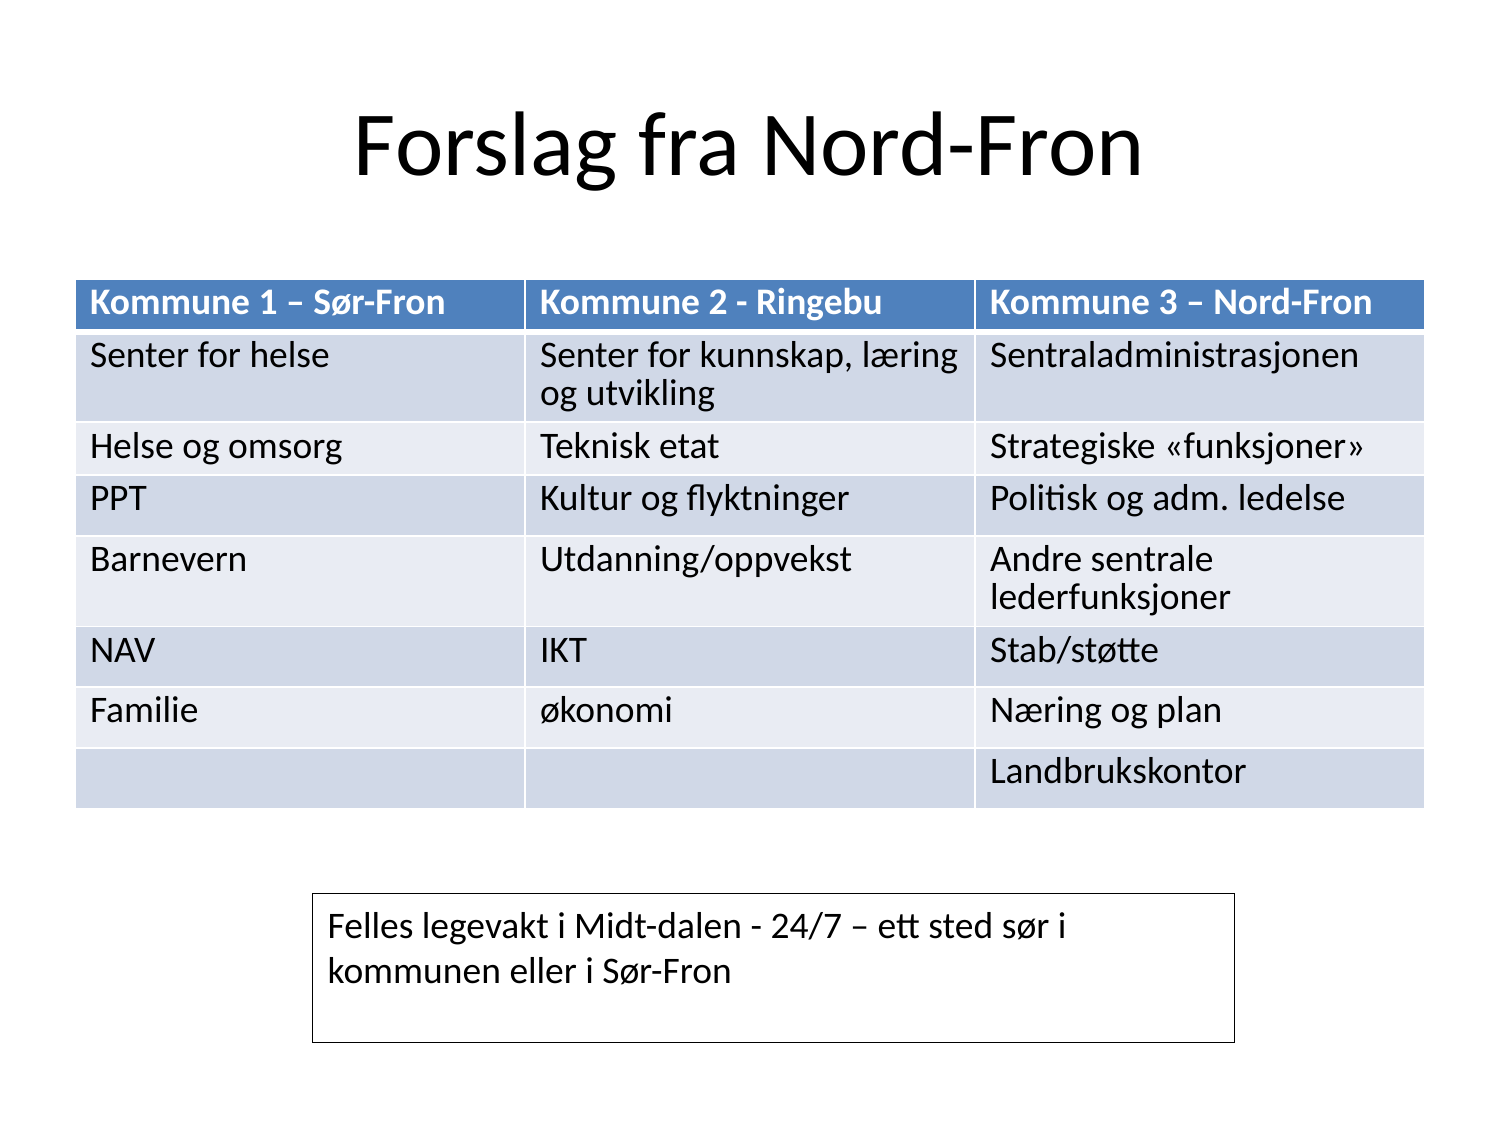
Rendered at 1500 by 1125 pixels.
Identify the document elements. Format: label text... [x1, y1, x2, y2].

table_cell [76, 749, 524, 808]
table_cell Teknisk etat [526, 423, 974, 474]
text_box Felles legevakt i Midt-dalen - 24/7 – ett sted sør i kommunen eller i Sør-Fron [312, 893, 1235, 1043]
table_cell økonomi [526, 688, 974, 747]
table_cell [526, 749, 974, 808]
table_header Kommune 3 – Nord-Fron [976, 280, 1424, 329]
table_cell IKT [526, 627, 974, 686]
table_cell Landbrukskontor [976, 749, 1424, 808]
table_cell Utdanning/oppvekst [526, 537, 974, 626]
table_cell Senter for kunnskap, læring og utvikling [526, 335, 974, 421]
table_cell PPT [76, 476, 524, 535]
table_cell NAV [76, 627, 524, 686]
table_cell Strategiske «funksjoner» [976, 423, 1424, 474]
table_cell Andre sentrale lederfunksjoner [976, 537, 1424, 626]
table_cell Familie [76, 688, 524, 747]
table_cell Kultur og flyktninger [526, 476, 974, 535]
table_cell Sentraladministrasjonen [976, 335, 1424, 421]
table_cell Næring og plan [976, 688, 1424, 747]
table_cell Senter for helse [76, 335, 524, 421]
table_cell Barnevern [76, 537, 524, 626]
table_cell Helse og omsorg [76, 423, 524, 474]
table_cell Stab/støtte [976, 627, 1424, 686]
table_header Kommune 1 – Sør-Fron [76, 280, 524, 329]
title Forslag fra Nord-Fron [75, 45, 1425, 233]
table_header Kommune 2 - Ringebu [526, 280, 974, 329]
table_cell Politisk og adm. ledelse [976, 476, 1424, 535]
